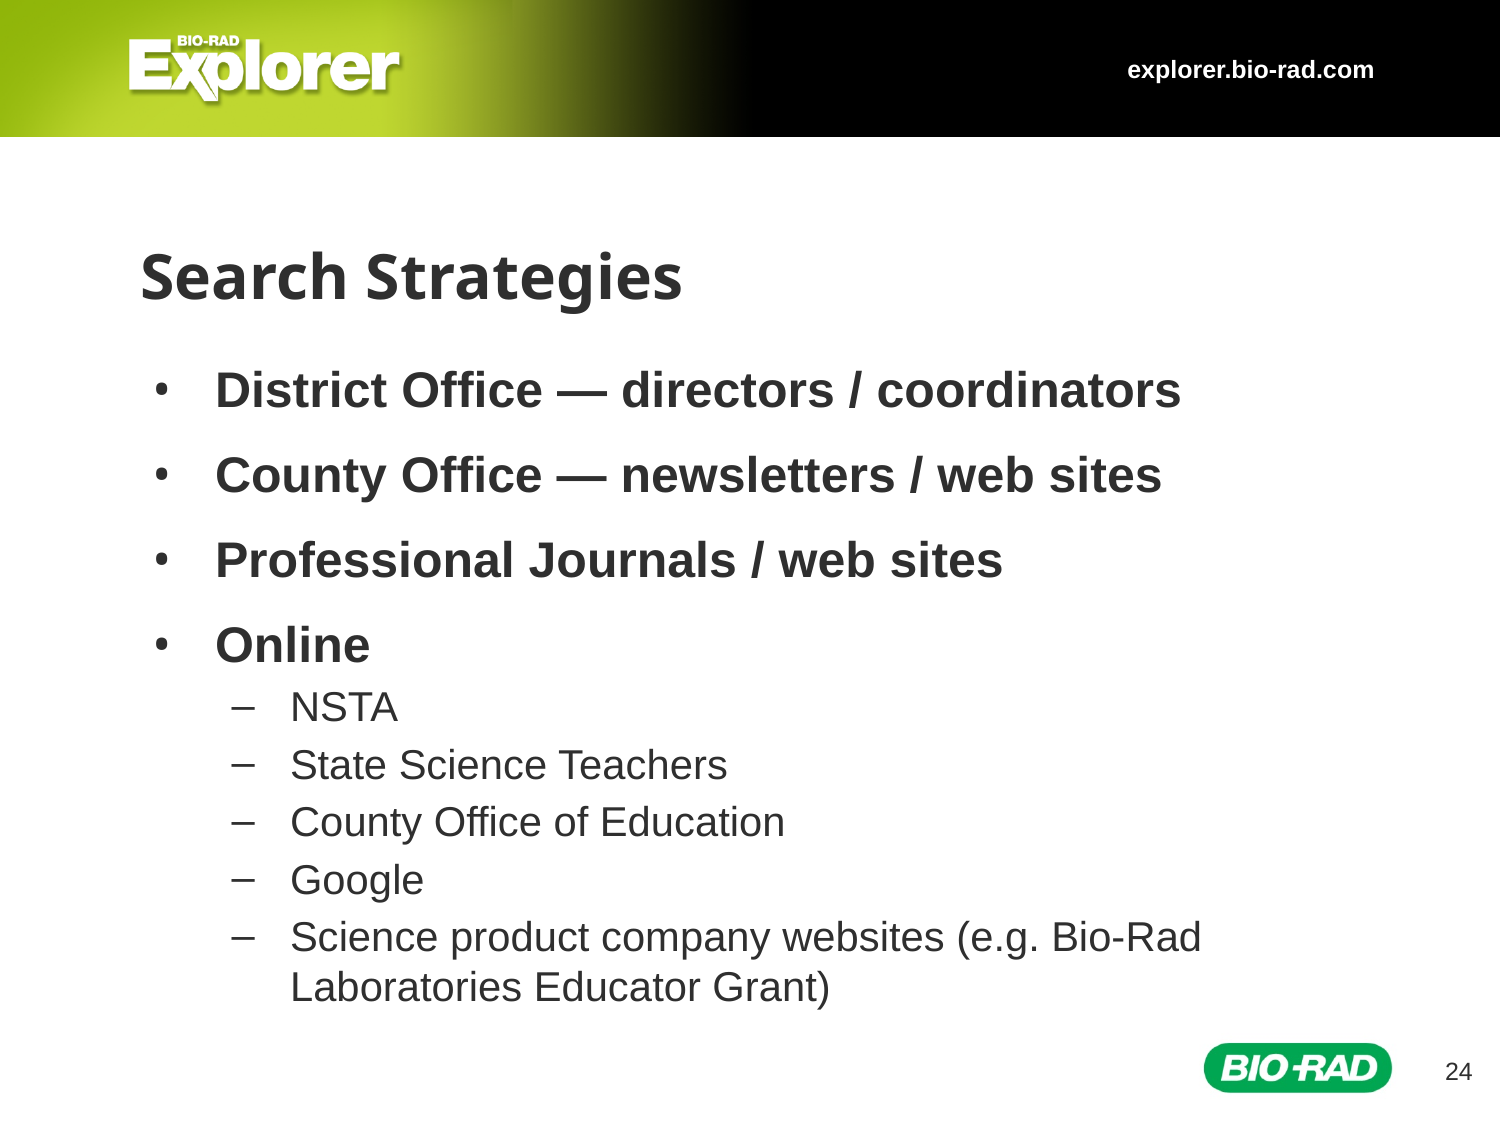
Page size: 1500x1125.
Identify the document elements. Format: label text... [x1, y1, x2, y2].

footer explorer.bio-rad.com [1035, 36, 1375, 100]
slide_number 24 [1176, 1047, 1488, 1125]
title Search Strategies [125, 224, 1375, 325]
picture [0, 0, 1500, 137]
picture [1166, 1011, 1430, 1125]
list District Office — directors / coordinators County Office — newsletters / web sites Professional Journals / web sites Online NSTA State Science Teachers County Office of Education Google Science product company websites (e.g. Bio-Rad Laboratories Educator Grant) [125, 350, 1375, 1000]
